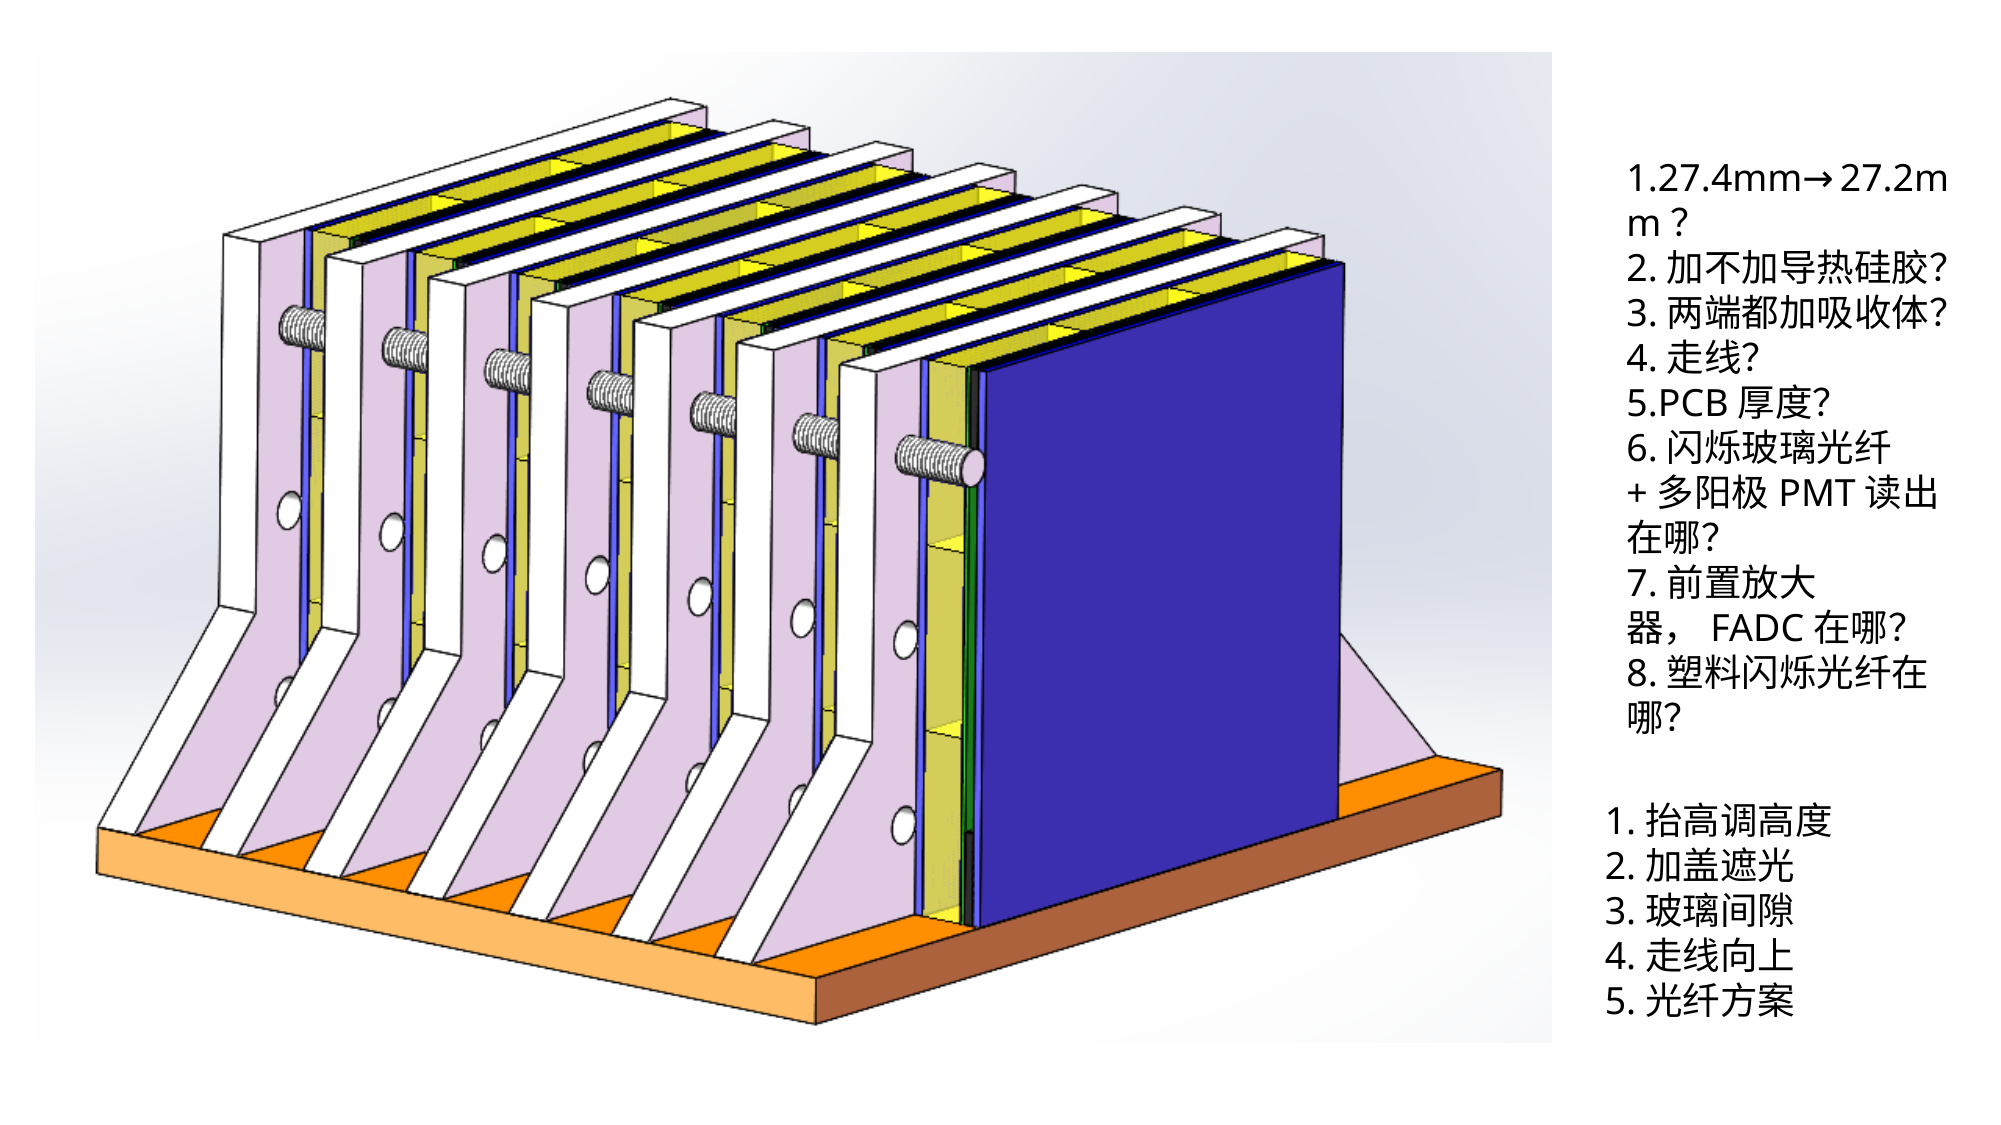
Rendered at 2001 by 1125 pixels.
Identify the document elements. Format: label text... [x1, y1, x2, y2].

text_box 1.抬高调高度 2.加盖遮光 3.玻璃间隙 4.走线向上 5.光纤方案 [1589, 789, 1943, 1075]
text_box 1.27.4mm→27.2mm？ 2.加不加导热硅胶？ 3.两端都加吸收体？ 4.走线？ 5.PCB厚度？ 6.闪烁玻璃光纤+多阳极PMT读出在哪？ 7.前置放大器，FADC在哪？ 8.塑料闪烁光纤在哪？ [1611, 146, 1965, 747]
picture [35, 52, 1552, 1043]
